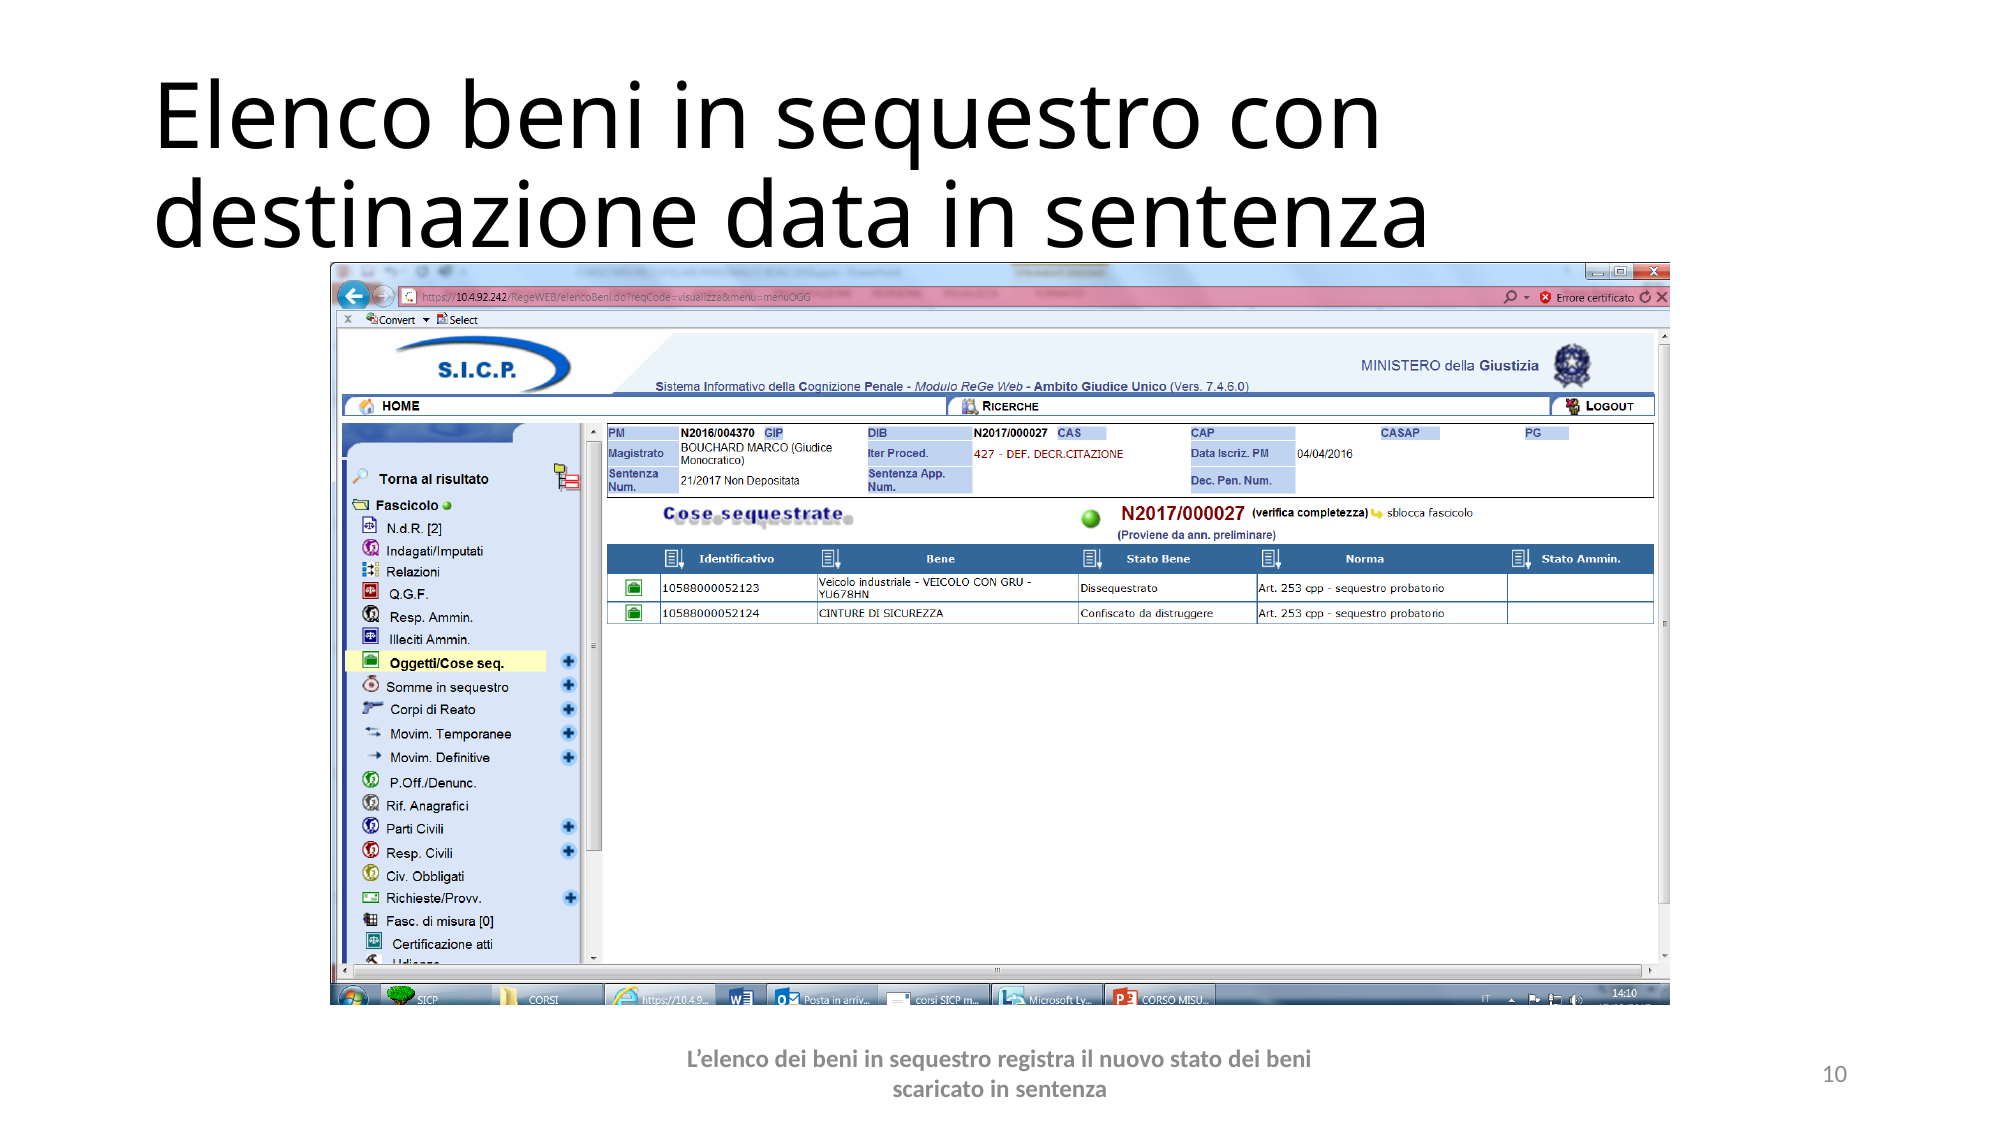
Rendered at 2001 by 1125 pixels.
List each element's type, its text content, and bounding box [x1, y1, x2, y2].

footer L’elenco dei beni in sequestro registra il nuovo stato dei beni scaricato in sentenza [662, 1042, 1338, 1103]
title Elenco beni in sequestro con destinazione data in sentenza [137, 59, 1863, 278]
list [330, 262, 1670, 1005]
slide_number 10 [1412, 1042, 1863, 1103]
